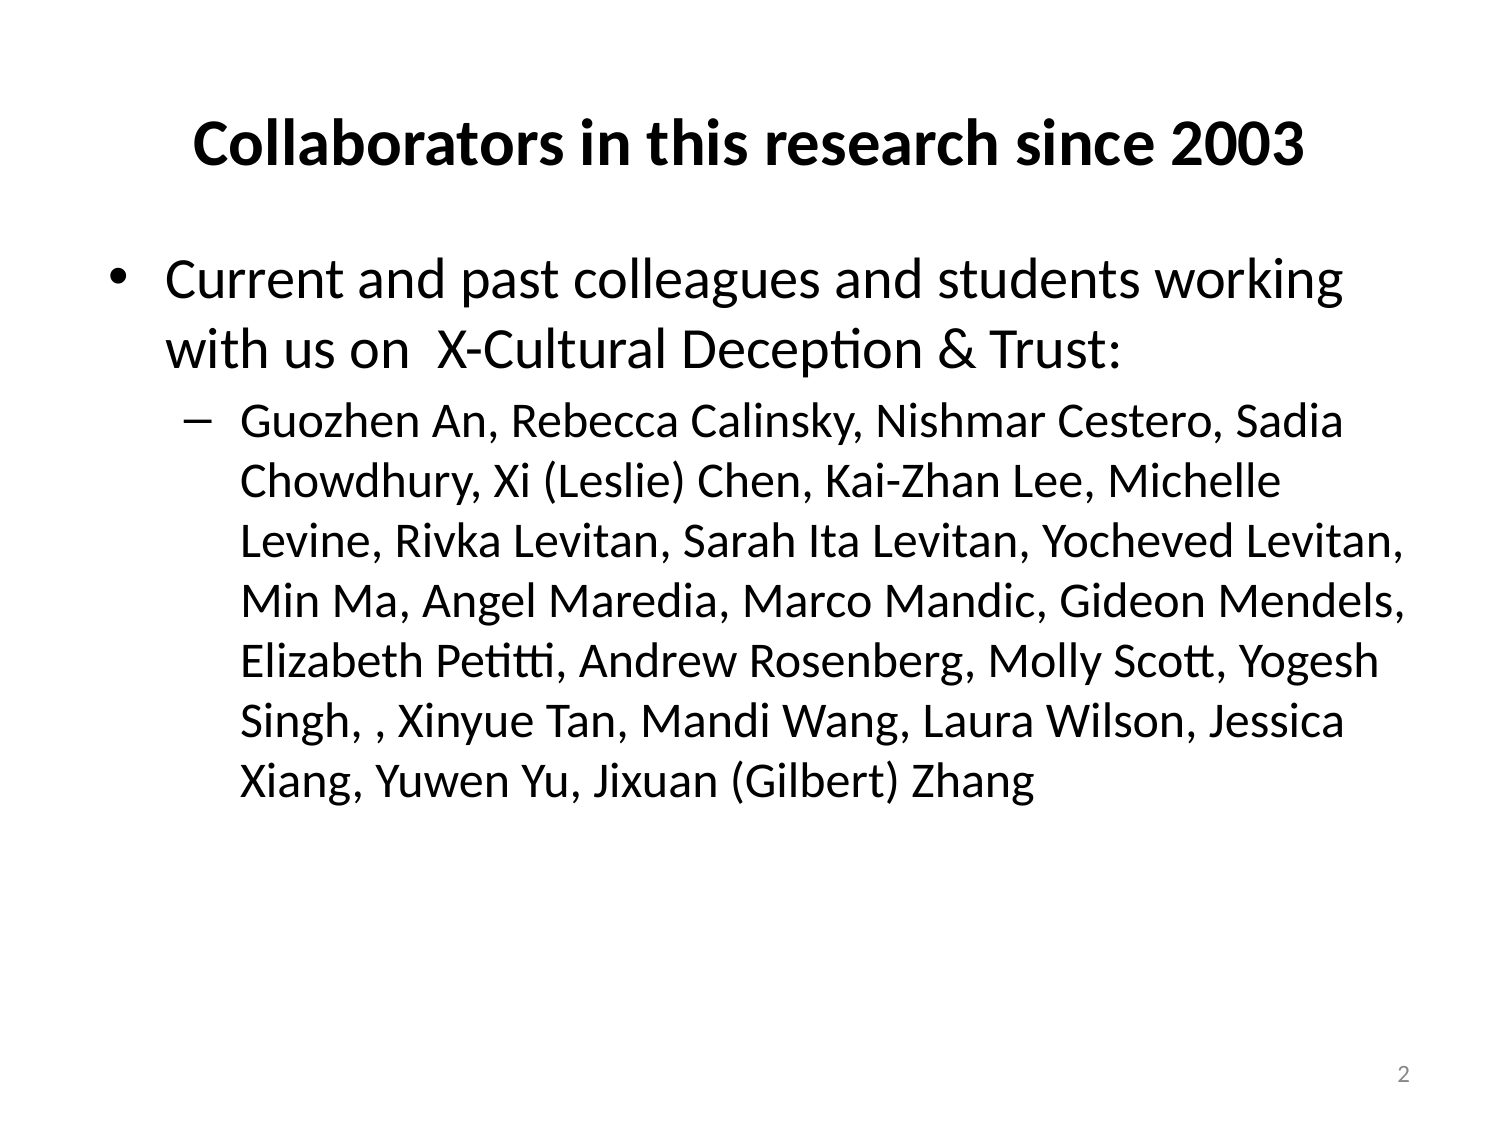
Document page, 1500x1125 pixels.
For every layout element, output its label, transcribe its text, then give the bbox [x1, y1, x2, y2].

list Current and past colleagues and students working with us on X-Cultural Deception & Trust: Guozhen An, Rebecca Calinsky, Nishmar Cestero, Sadia Chowdhury, Xi (Leslie) Chen, Kai-Zhan Lee, Michelle Levine, Rivka Levitan, Sarah Ita Levitan, Yocheved Levitan, Min Ma, Angel Maredia, Marco Mandic, Gideon Mendels, Elizabeth Petitti, Andrew Rosenberg, Molly Scott, Yogesh Singh, , Xinyue Tan, Mandi Wang, Laura Wilson, Jessica Xiang, Yuwen Yu, Jixuan (Gilbert) Zhang [75, 232, 1425, 1005]
slide_number 2 [1074, 1042, 1425, 1103]
title Collaborators in this research since 2003 [75, 45, 1425, 232]
